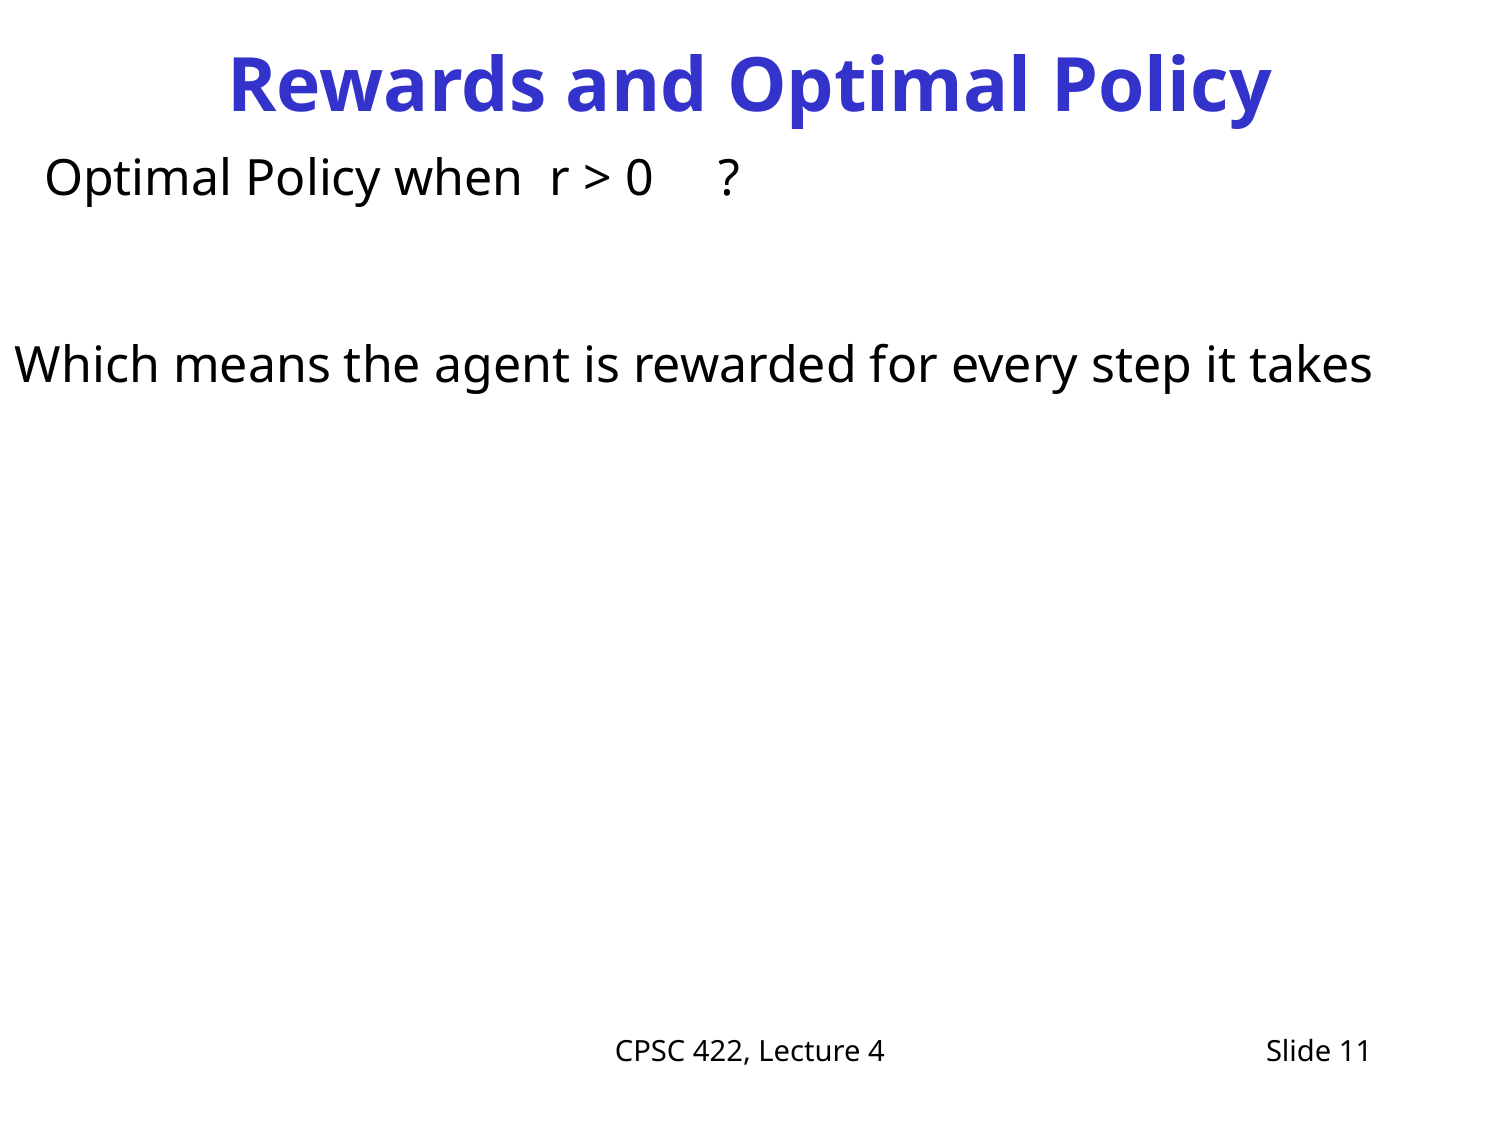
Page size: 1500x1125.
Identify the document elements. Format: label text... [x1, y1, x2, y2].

text_box Optimal Policy when r > 0 ? [29, 137, 1471, 244]
title Rewards and Optimal Policy [49, 24, 1451, 137]
footer CPSC 422, Lecture 4 [512, 1024, 988, 1101]
text_box Which means the agent is rewarded for every step it takes [0, 324, 1450, 579]
slide_number Slide 11 [1074, 1024, 1388, 1101]
